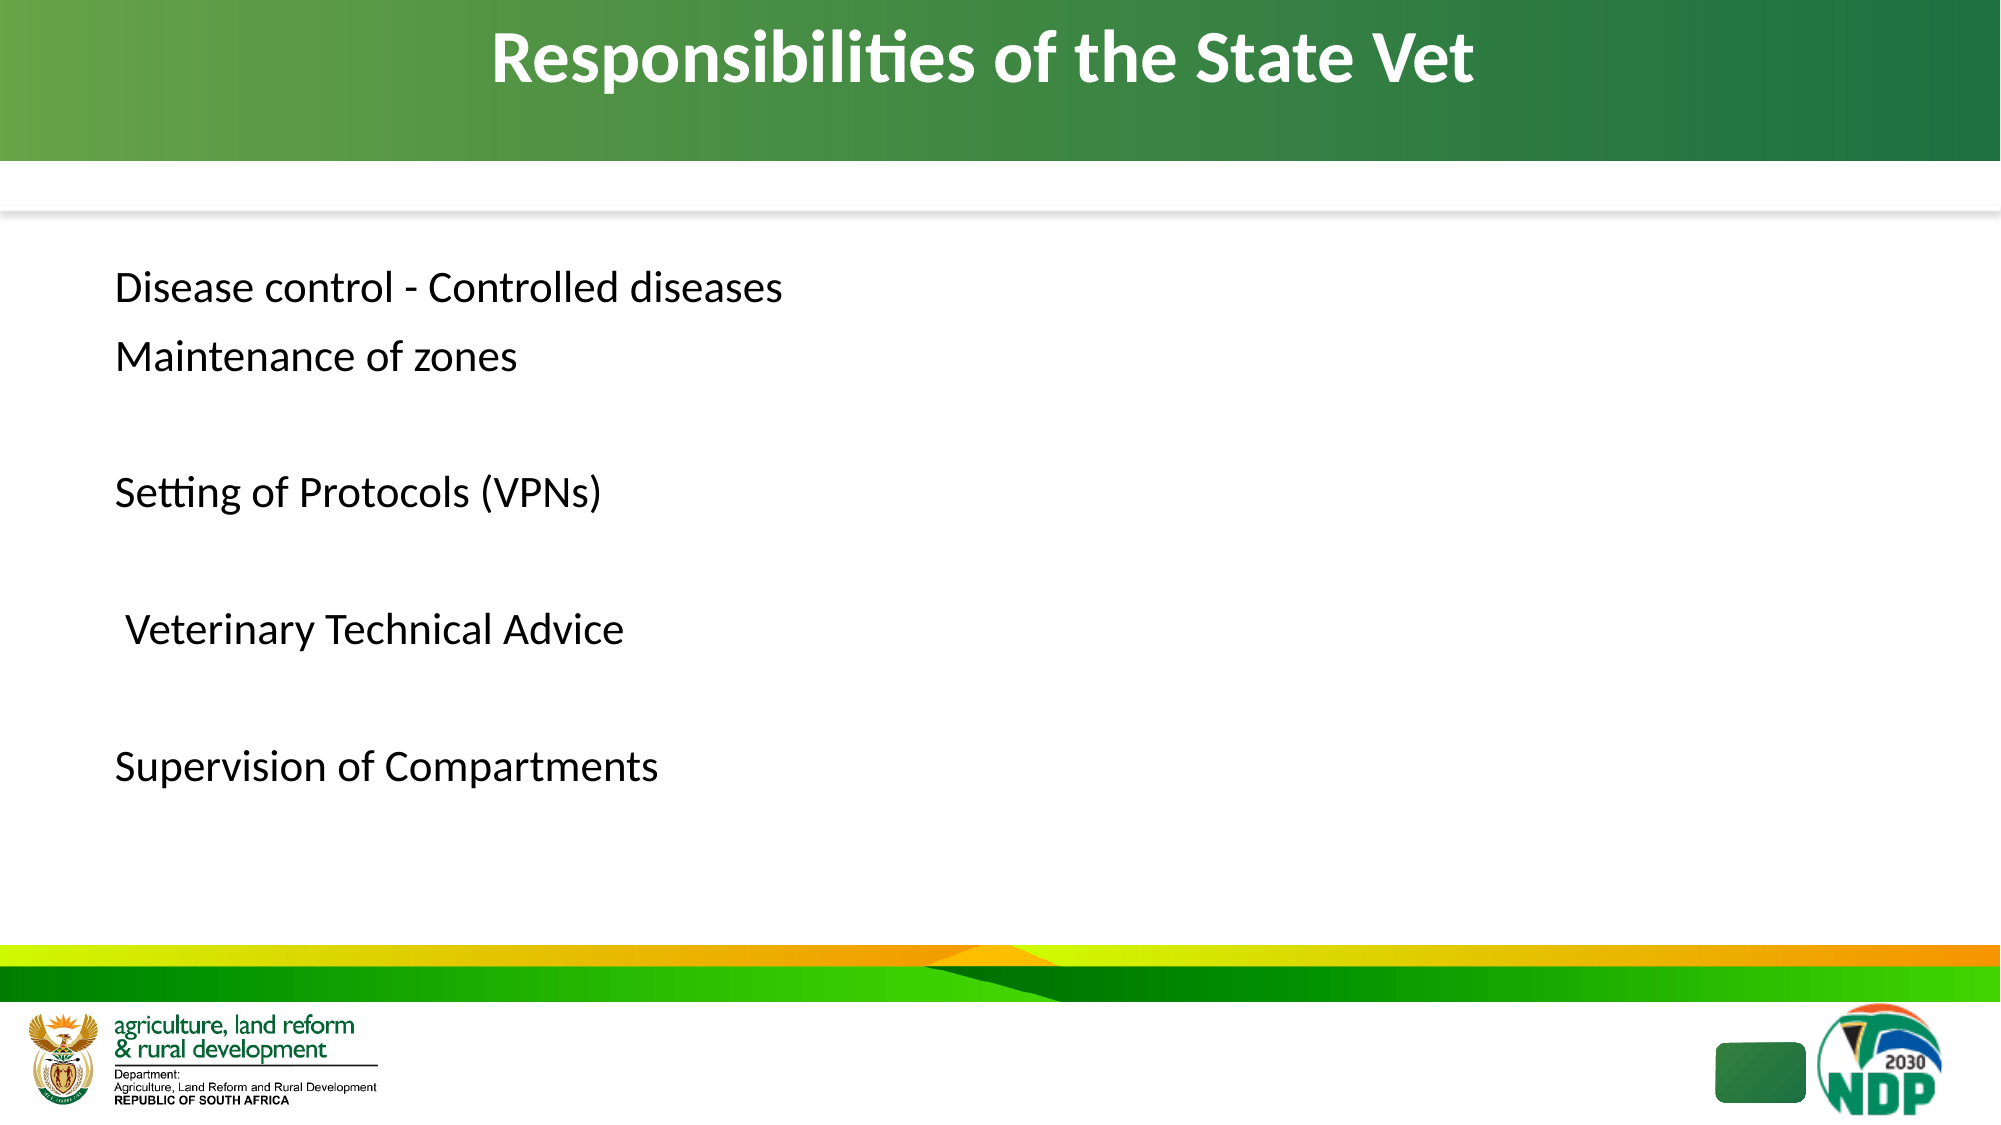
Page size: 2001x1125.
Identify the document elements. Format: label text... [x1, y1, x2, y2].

picture [1816, 1003, 1945, 1117]
title Responsibilities of the State Vet [0, 0, 2000, 161]
picture [0, 945, 402, 1124]
footer [1715, 1042, 1806, 1103]
list Disease control - Controlled diseases Maintenance of zones Setting of Protocols (VPNs) Veterinary Technical Advice Supervision of Compartments [99, 244, 1900, 1005]
picture [1900, 945, 2000, 1002]
